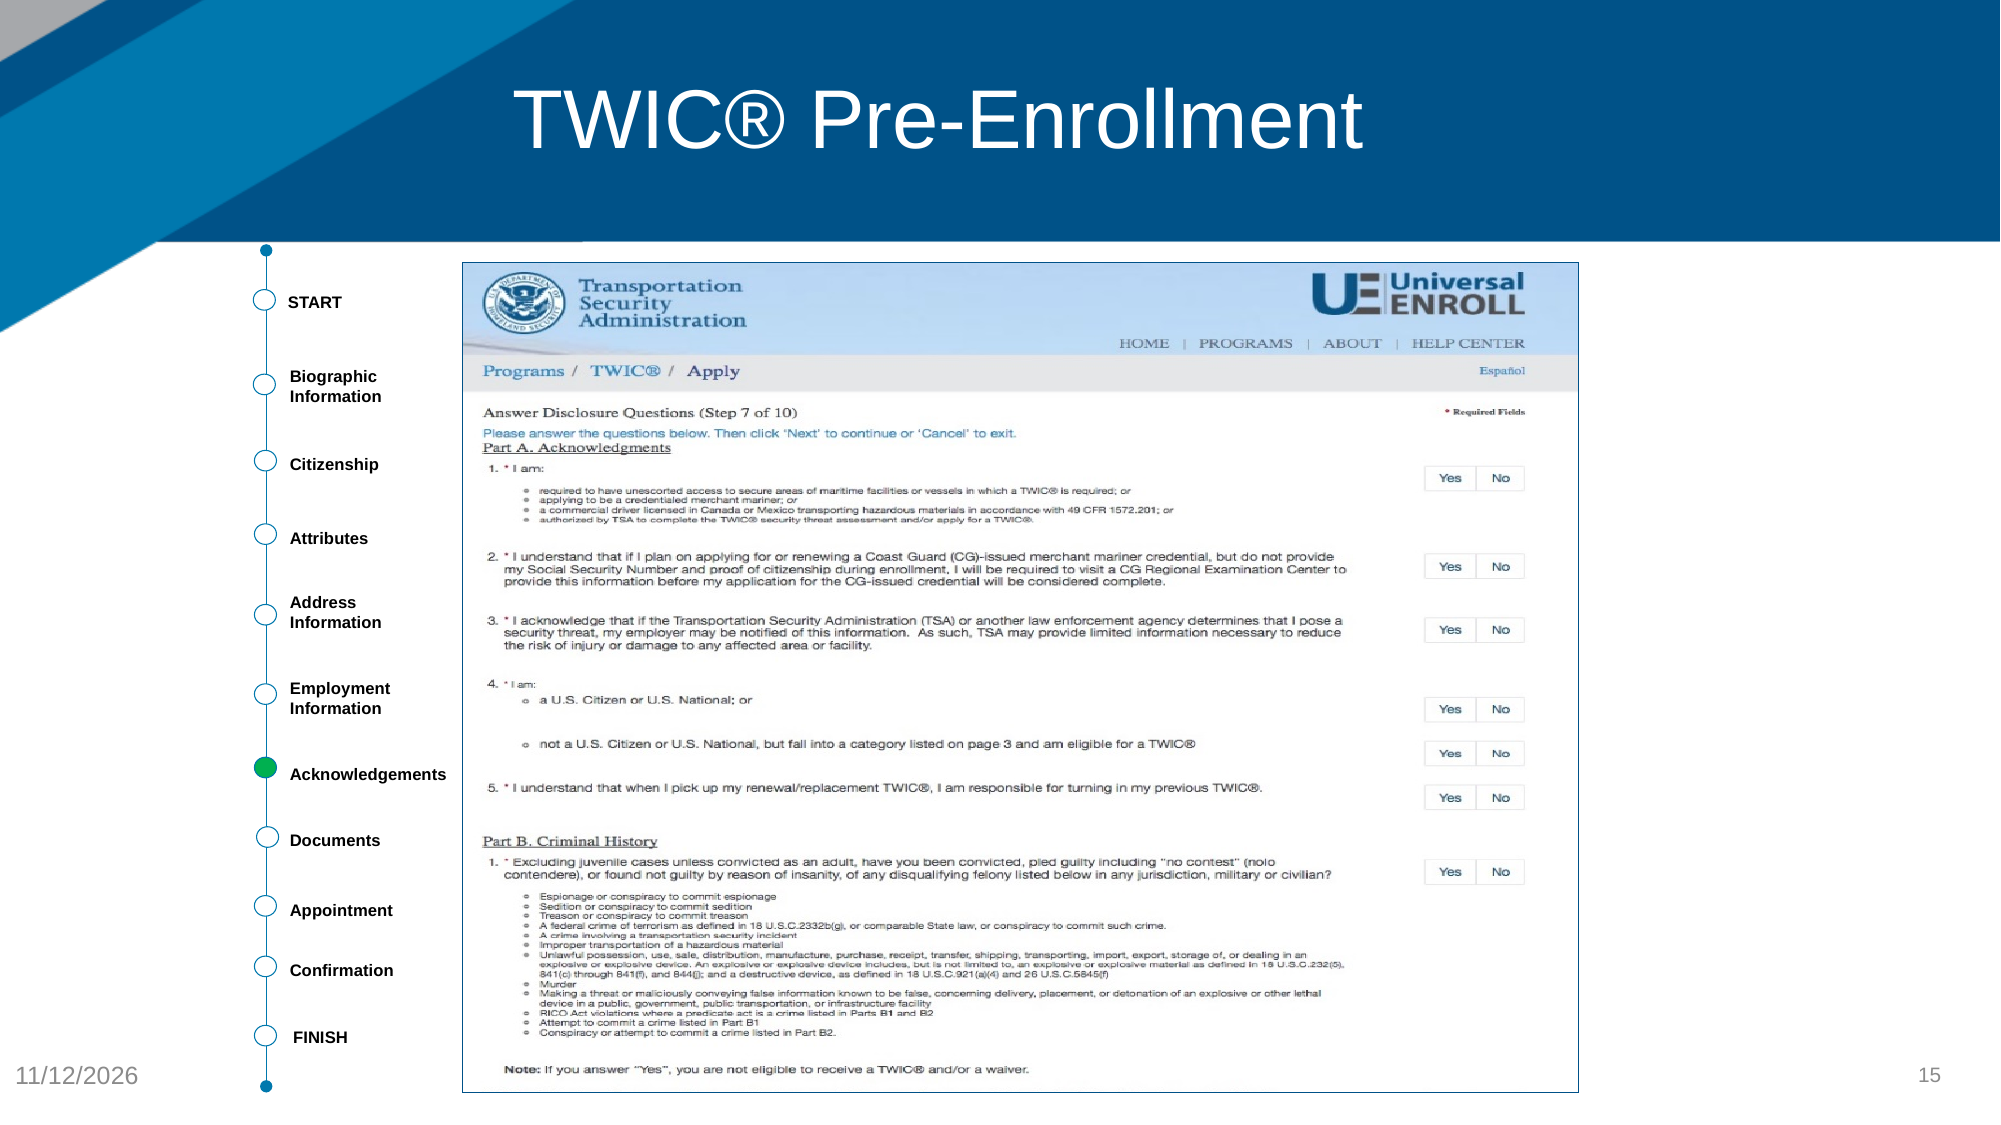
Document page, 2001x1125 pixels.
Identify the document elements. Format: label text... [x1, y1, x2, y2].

text_box Attributes [274, 520, 401, 556]
text_box [267, 826, 280, 848]
text_box Documents [274, 821, 462, 857]
picture [0, 0, 200, 116]
title TWIC® Pre-Enrollment [512, 0, 1844, 243]
text_box [267, 289, 276, 311]
text_box START [268, 284, 362, 319]
slide_number 15 [1843, 1043, 1942, 1104]
text_box [253, 449, 266, 472]
text_box Biographic Information [274, 358, 401, 414]
text_box FINISH [273, 1019, 368, 1054]
text_box [267, 373, 276, 395]
text_box [253, 955, 266, 978]
text_box [267, 895, 274, 917]
text_box [253, 756, 266, 779]
text_box [253, 1024, 266, 1047]
text_box [267, 683, 278, 705]
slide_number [0, 1044, 175, 1105]
picture [0, 0, 2000, 1093]
text_box Address Information [274, 584, 401, 640]
text_box [252, 373, 266, 396]
text_box [267, 756, 278, 779]
text_box Confirmation [274, 952, 441, 987]
text_box [253, 523, 266, 545]
text_box Employment Information [274, 670, 433, 725]
text_box Citizenship [274, 446, 401, 481]
text_box [267, 604, 278, 626]
text_box [267, 955, 278, 978]
text_box [255, 826, 266, 848]
text_box Acknowledgements [274, 756, 462, 791]
text_box [252, 289, 266, 311]
text_box [267, 1024, 273, 1047]
text_box [253, 683, 266, 705]
text_box [267, 523, 278, 545]
text_box [267, 450, 278, 472]
text_box [253, 603, 266, 626]
text_box [253, 895, 266, 917]
text_box Appointment [274, 892, 433, 928]
